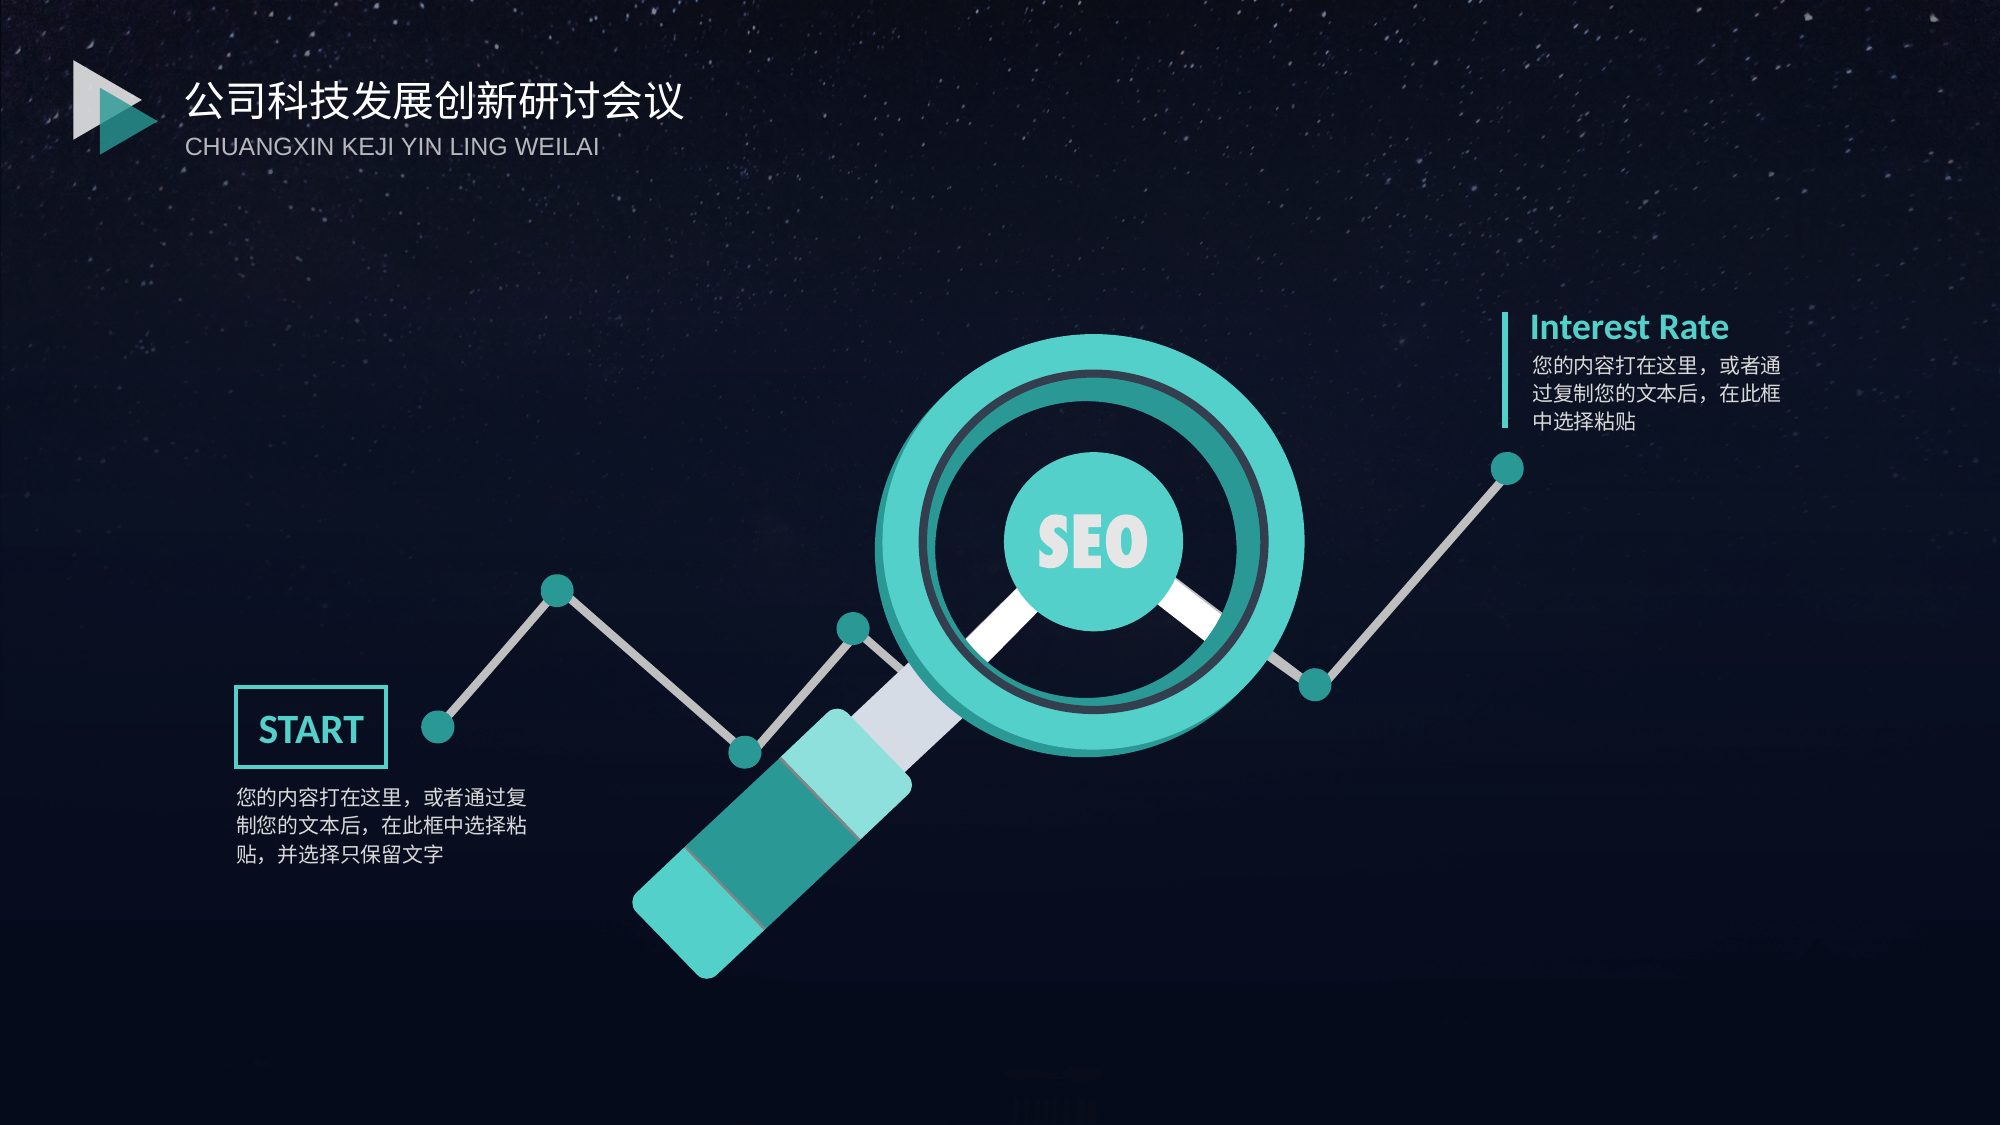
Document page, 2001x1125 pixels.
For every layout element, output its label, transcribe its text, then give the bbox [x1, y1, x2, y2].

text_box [420, 451, 630, 770]
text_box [1514, 294, 1794, 436]
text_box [236, 687, 387, 767]
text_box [73, 60, 158, 155]
text_box 公司科技发展创新研讨会议 [169, 67, 710, 132]
text_box CHUANGXIN KEJI YIN LING WEILAI [169, 122, 699, 168]
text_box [1327, 451, 1525, 770]
text_box 您的内容打在这里，或者通过复制您的文本后，在此框中选择粘贴，并选择只保留文字 [236, 781, 542, 867]
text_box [630, 312, 1327, 981]
picture [0, 0, 2000, 1125]
